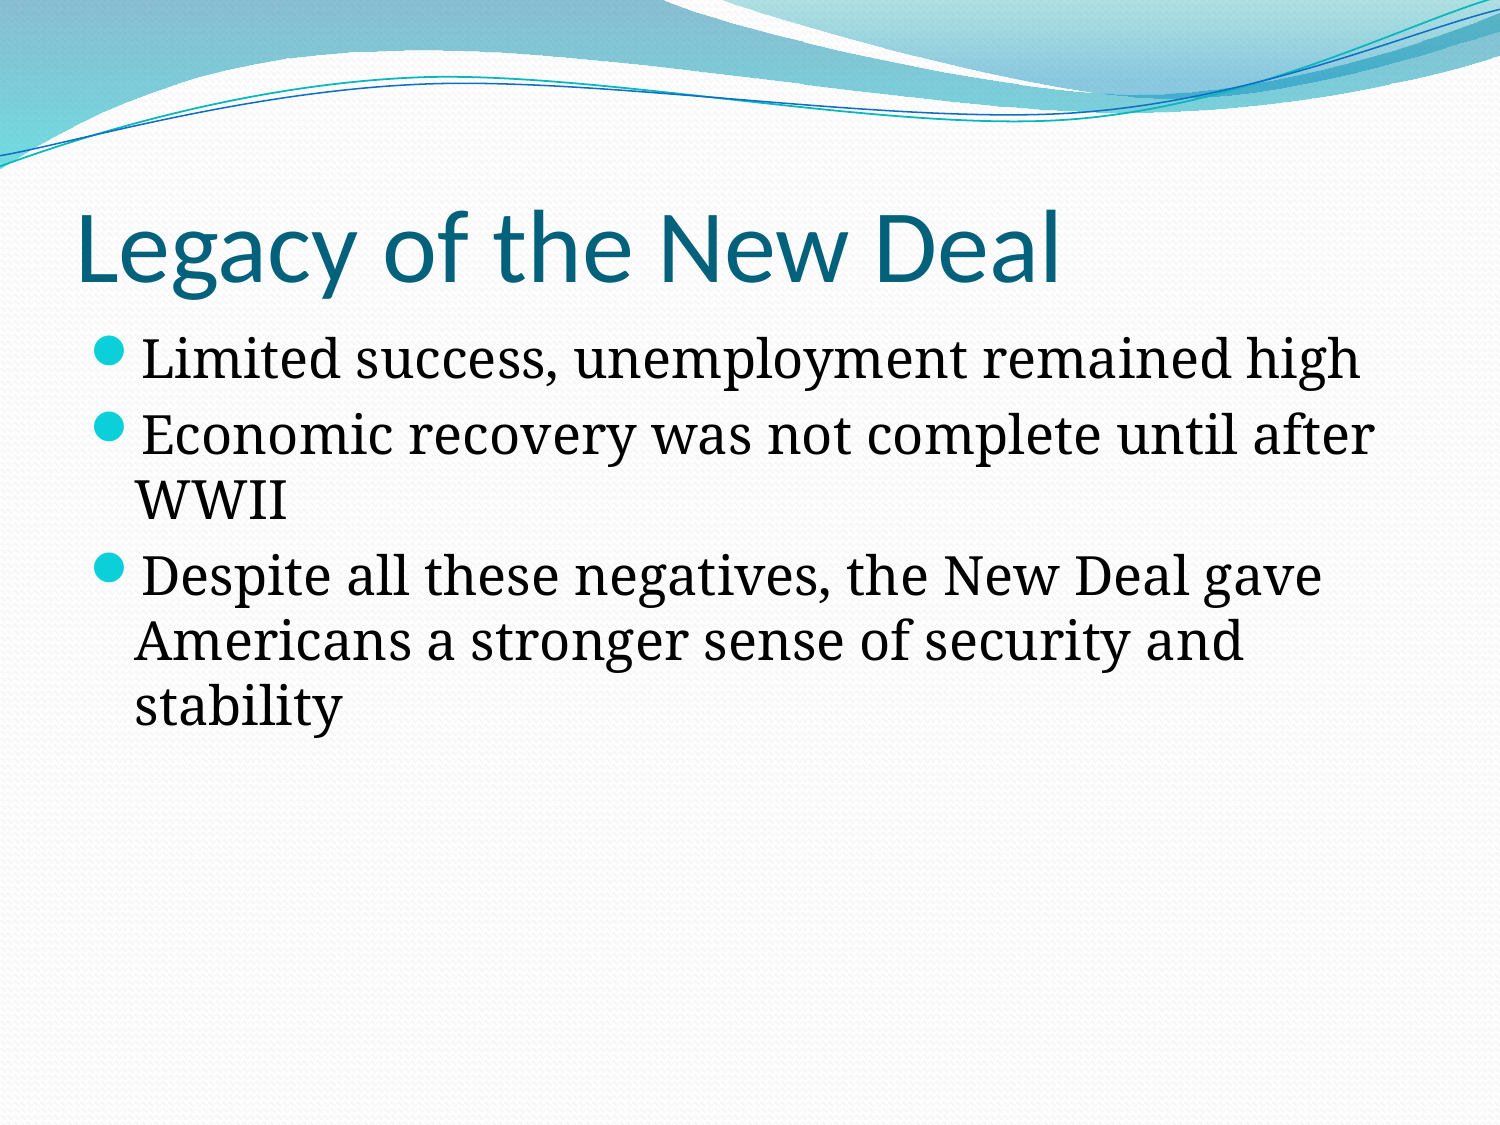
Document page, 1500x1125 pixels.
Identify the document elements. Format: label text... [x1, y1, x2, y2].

list Limited success, unemployment remained high Economic recovery was not complete until after WWII Despite all these negatives, the New Deal gave Americans a stronger sense of security and stability [75, 317, 1425, 1038]
title Legacy of the New Deal [75, 115, 1425, 303]
